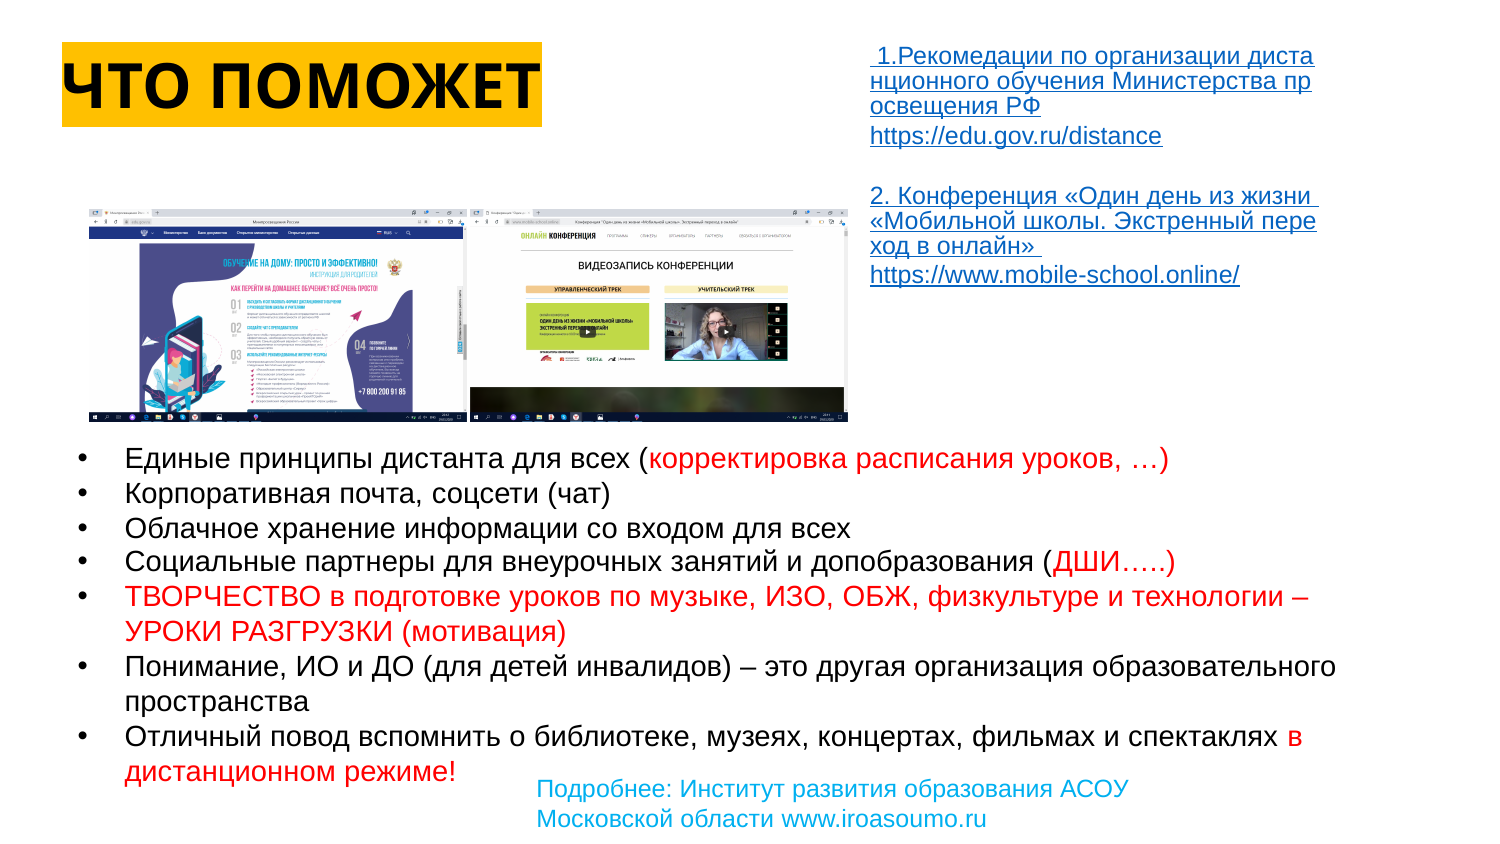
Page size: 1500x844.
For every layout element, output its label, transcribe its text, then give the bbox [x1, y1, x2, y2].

title ЧТО ПОМОЖЕТ [46, 31, 1153, 138]
text_box Подробнее: Институт развития образования АСОУ Московской области www.iroasoumo.ru [521, 765, 1224, 840]
text_box 1.Рекомедации по организации дистанционного обучения Министерства просвещения РФ https://edu.gov.ru/distance 2. Конференция «Один день из жизни «Мобильной школы. Экстренный переход в онлайн» https://www.mobile-school.online/ [854, 32, 1339, 197]
picture [470, 209, 848, 423]
picture [89, 209, 467, 423]
text_box Единые принципы дистанта для всех (корректировка расписания уроков, …) Корпоративная почта, соцсети (чат) Облачное хранение информации со входом для всех [62, 187, 1378, 535]
text_box Социальные партнеры для внеурочных занятий и допобразования (ДШИ…..) ТВОРЧЕСТВО в подготовке уроков по музыке, ИЗО, ОБЖ, физкультуре и технологии – УРОКИ РАЗГРУЗКИ (мотивация) Понимание, ИО и ДО (для детей инвалидов) – это другая организация образовательного пространства Отличный повод вспомнить о библиотеке, музеях, концертах, фильмах и спектаклях в дистанционном режиме! [62, 535, 1386, 795]
